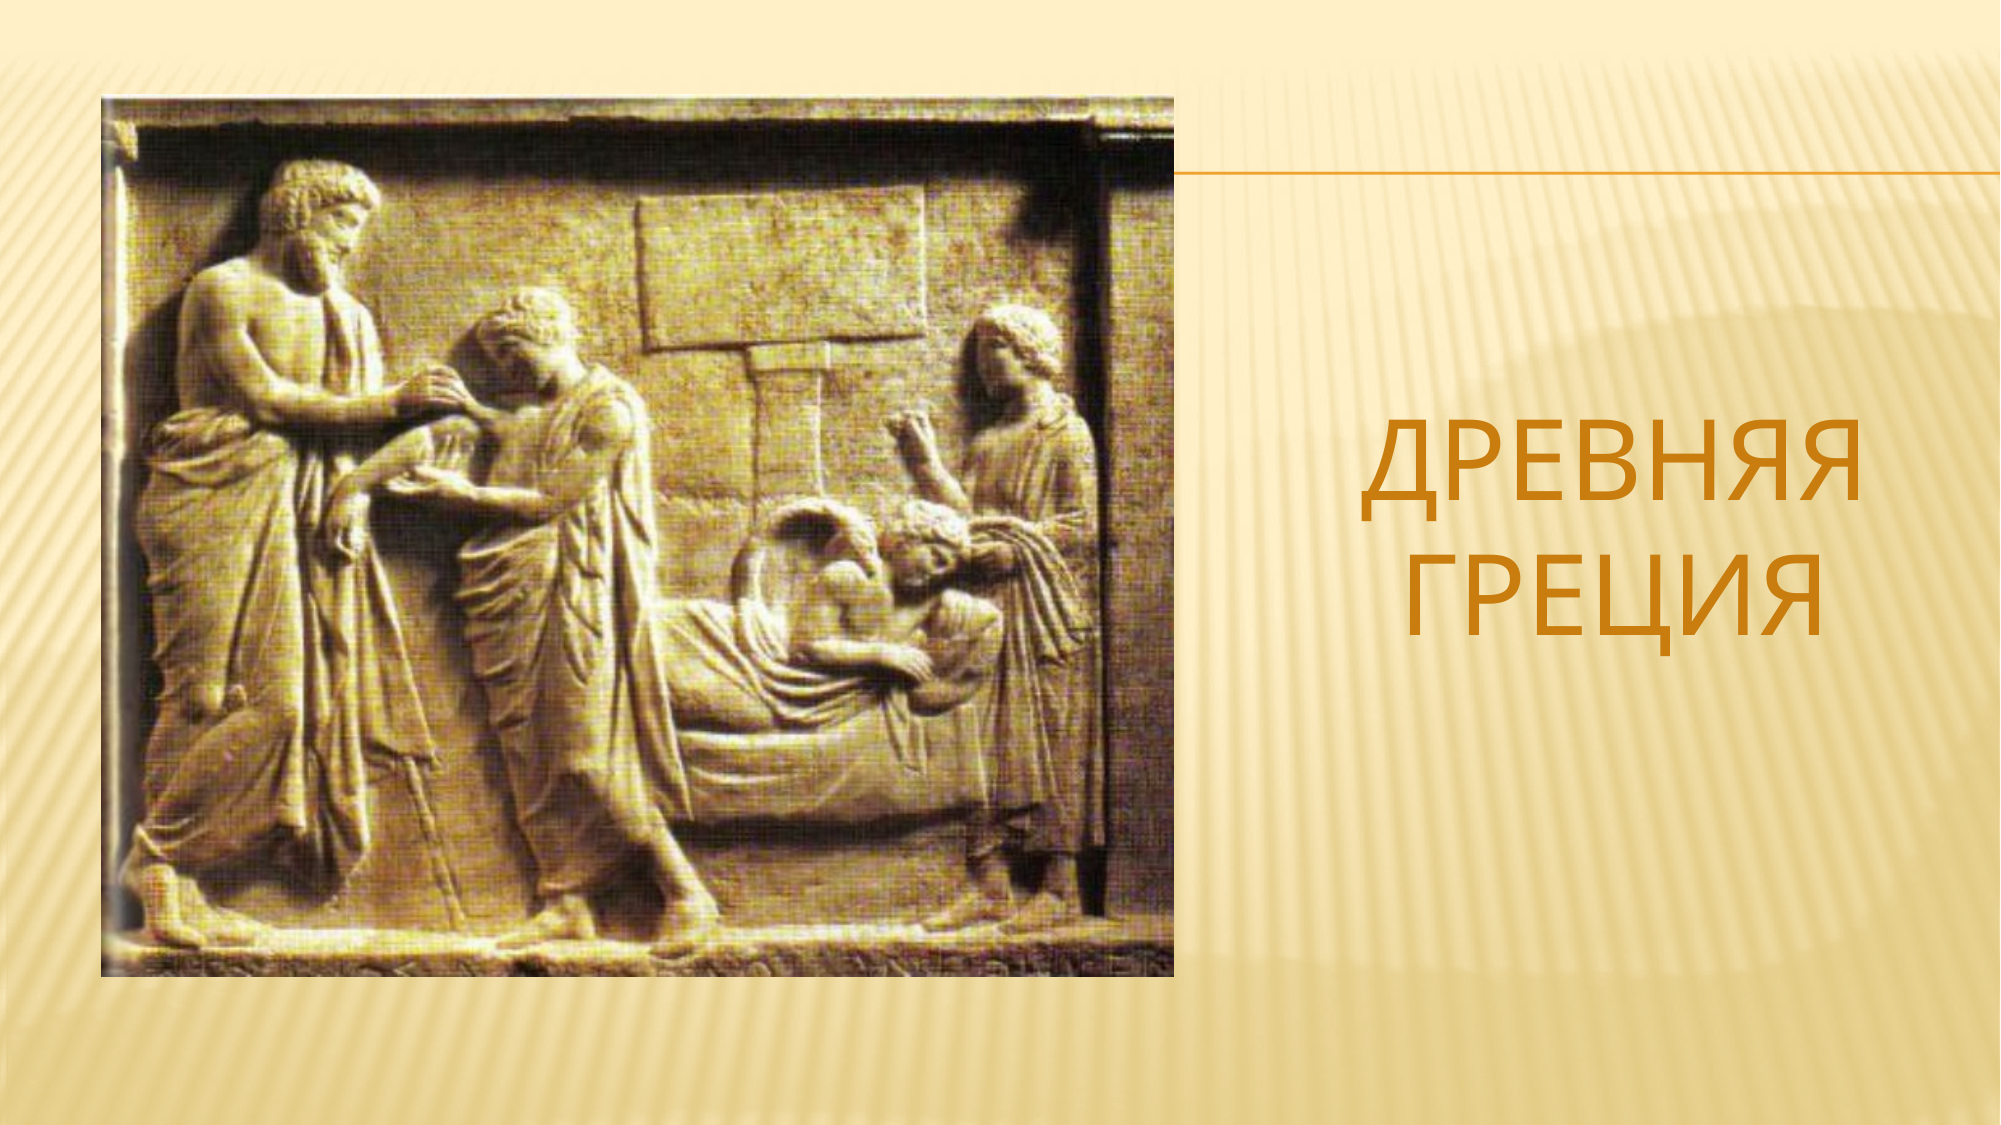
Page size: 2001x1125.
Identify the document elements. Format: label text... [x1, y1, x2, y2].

title Древняя Греция [1230, 155, 2000, 892]
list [100, 93, 1175, 977]
